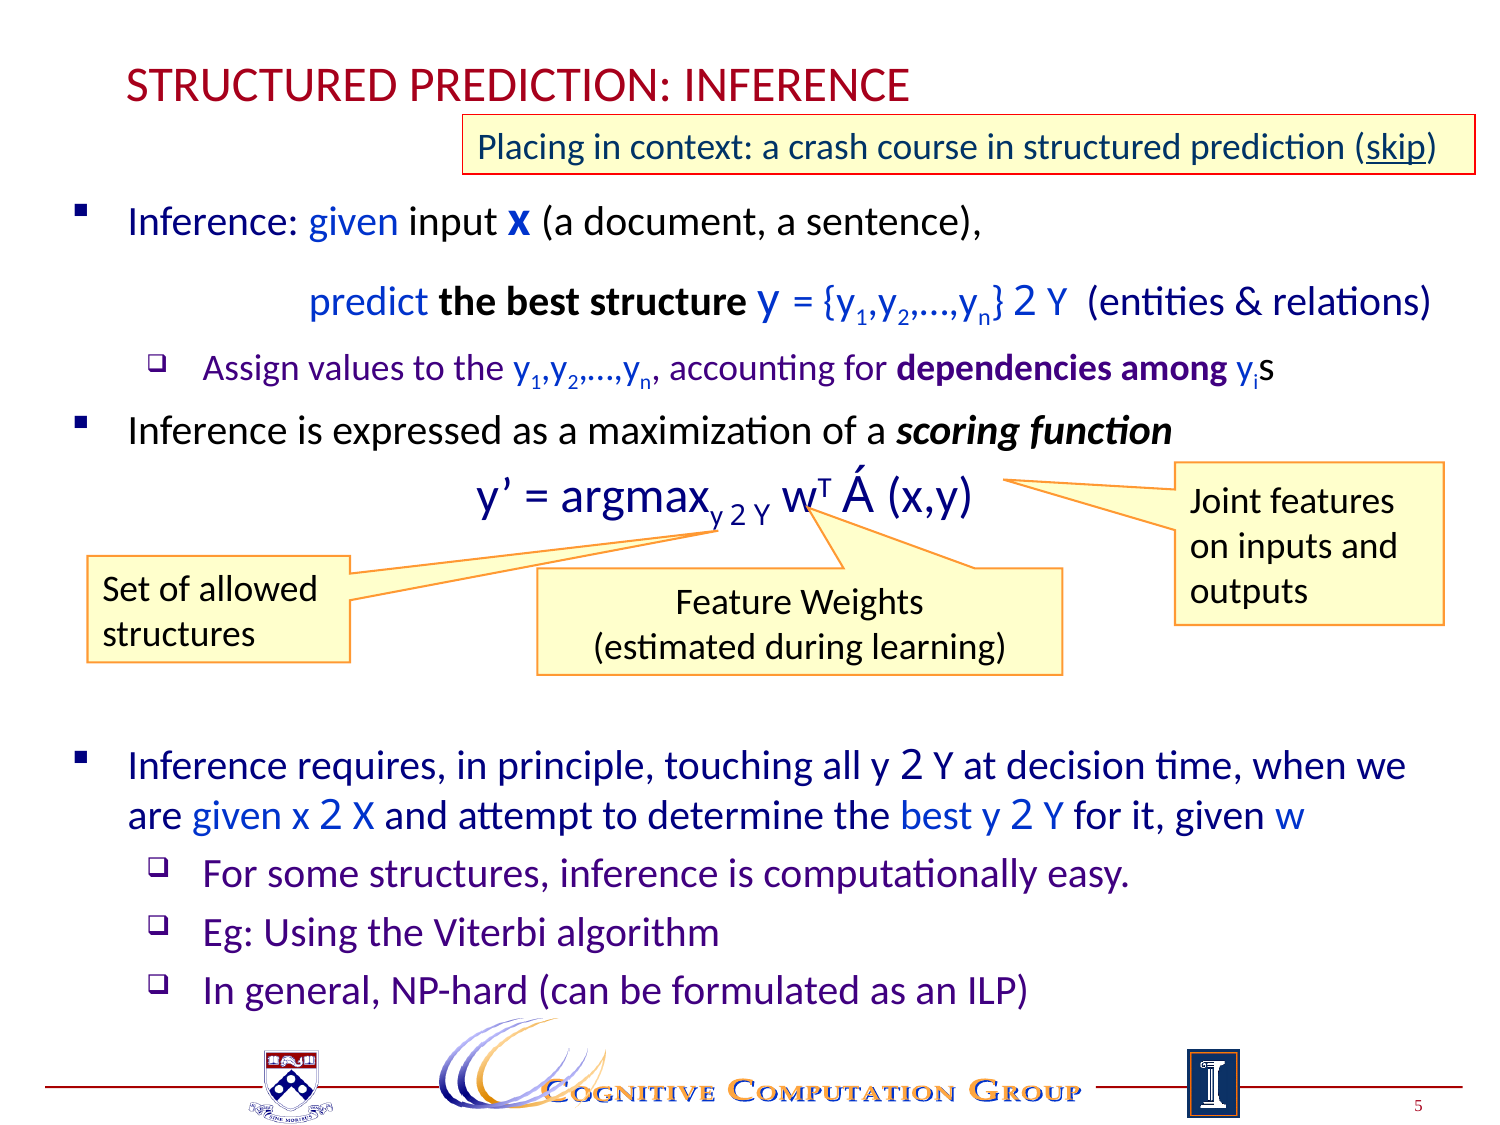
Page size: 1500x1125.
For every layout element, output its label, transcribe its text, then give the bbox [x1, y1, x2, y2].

picture [1187, 1066, 1240, 1118]
text_box Joint features on inputs and outputs [1002, 461, 1445, 627]
text_box Feature Weights (estimated during learning) [536, 505, 1064, 676]
text_box Placing in context: a crash course in structured prediction (skip) [462, 114, 1475, 175]
list Inference: given input x (a document, a sentence), predict the best structure y = {y1,y2,…,yn} 2 Y (entities & relations) Assign values to the y1,y2,…,yn, accounting for dependencies among yis Inference is expressed as a maximization of a scoring function y’ = argmaxy 2 Y wT Á (x,y) Inference requires, in principle, touching all y 2 Y at decision time, when we are given x 2 X and attempt to determine the best y 2 Y for it, given w For some structures, inference is computationally easy. Eg: Using the Viterbi algorithm In general, NP-hard (can be formulated as an ILP) [56, 177, 1475, 1066]
picture [248, 1066, 334, 1125]
title Structured Prediction: Inference [110, 37, 1386, 125]
picture [439, 1066, 608, 1112]
text_box Set of allowed structures [86, 529, 719, 664]
